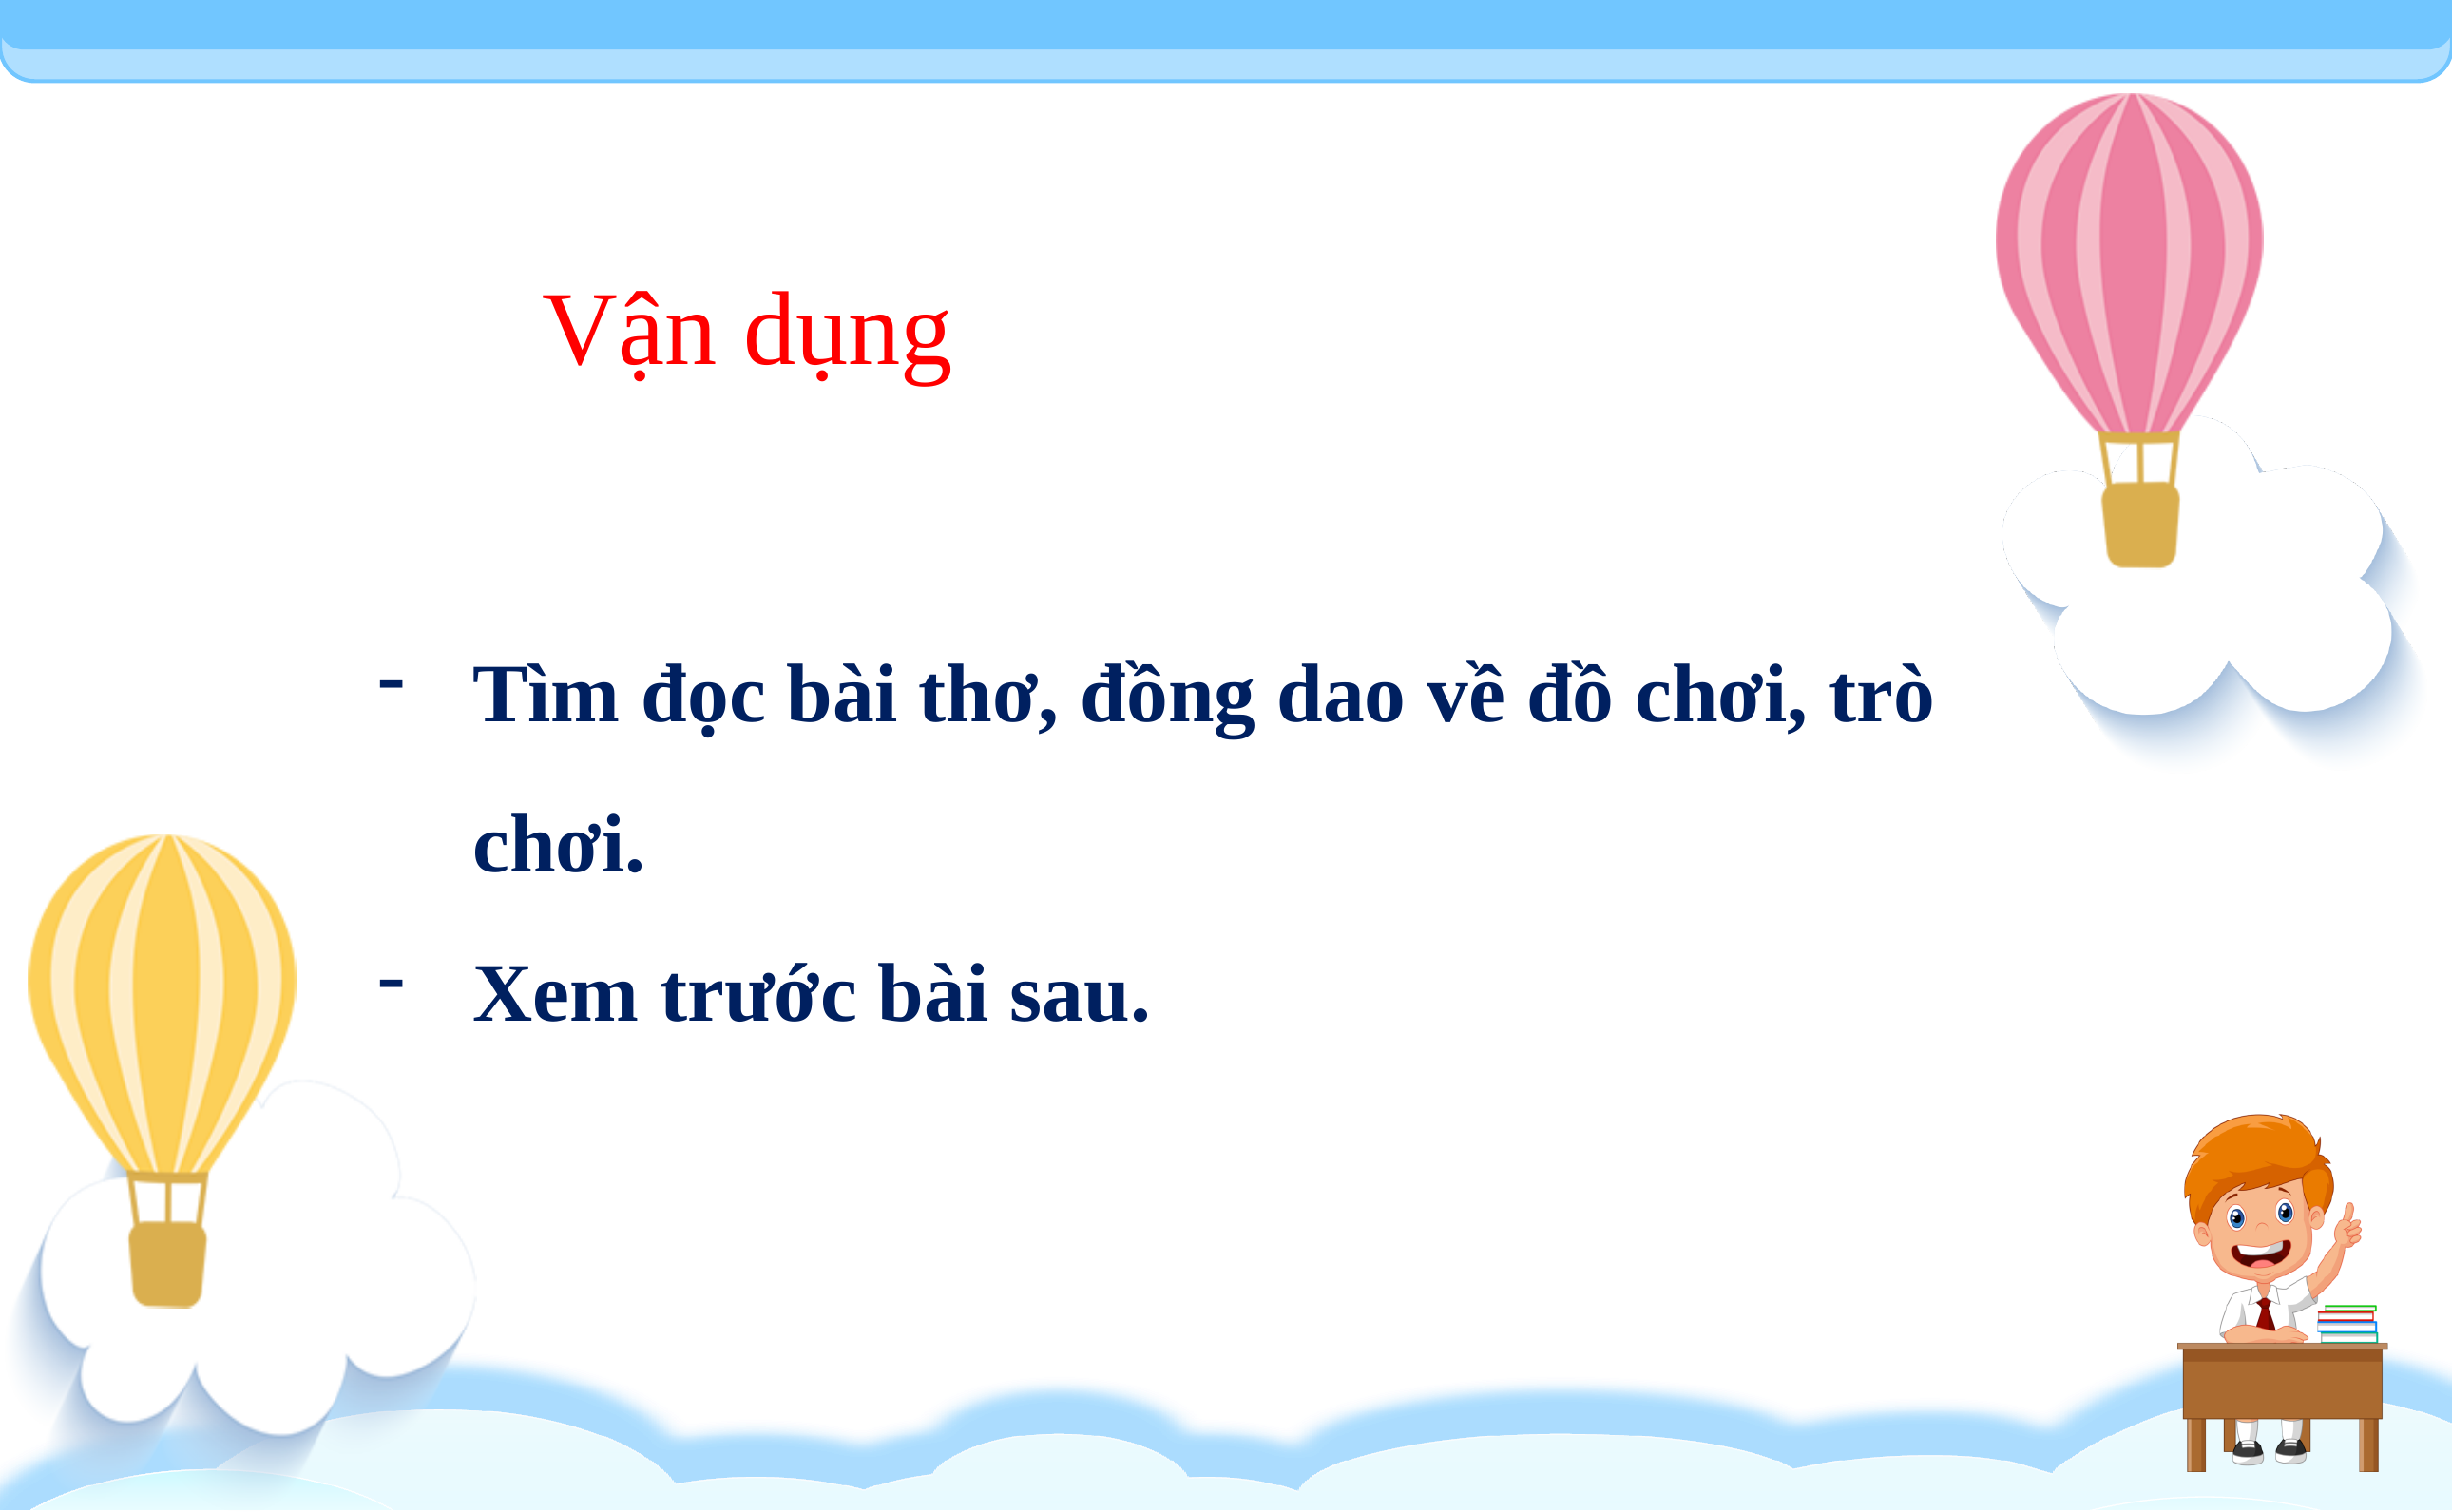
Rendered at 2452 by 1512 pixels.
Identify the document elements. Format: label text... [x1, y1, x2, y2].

text_box Vận dụng [188, 250, 1282, 395]
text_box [0, 0, 2452, 82]
picture [0, 834, 2452, 1512]
picture [1995, 92, 2428, 774]
text_box Tìm đọc bài thơ, đồng dao về đồ chơi, trò chơi. Xem trước bài sau. [358, 579, 2064, 1047]
